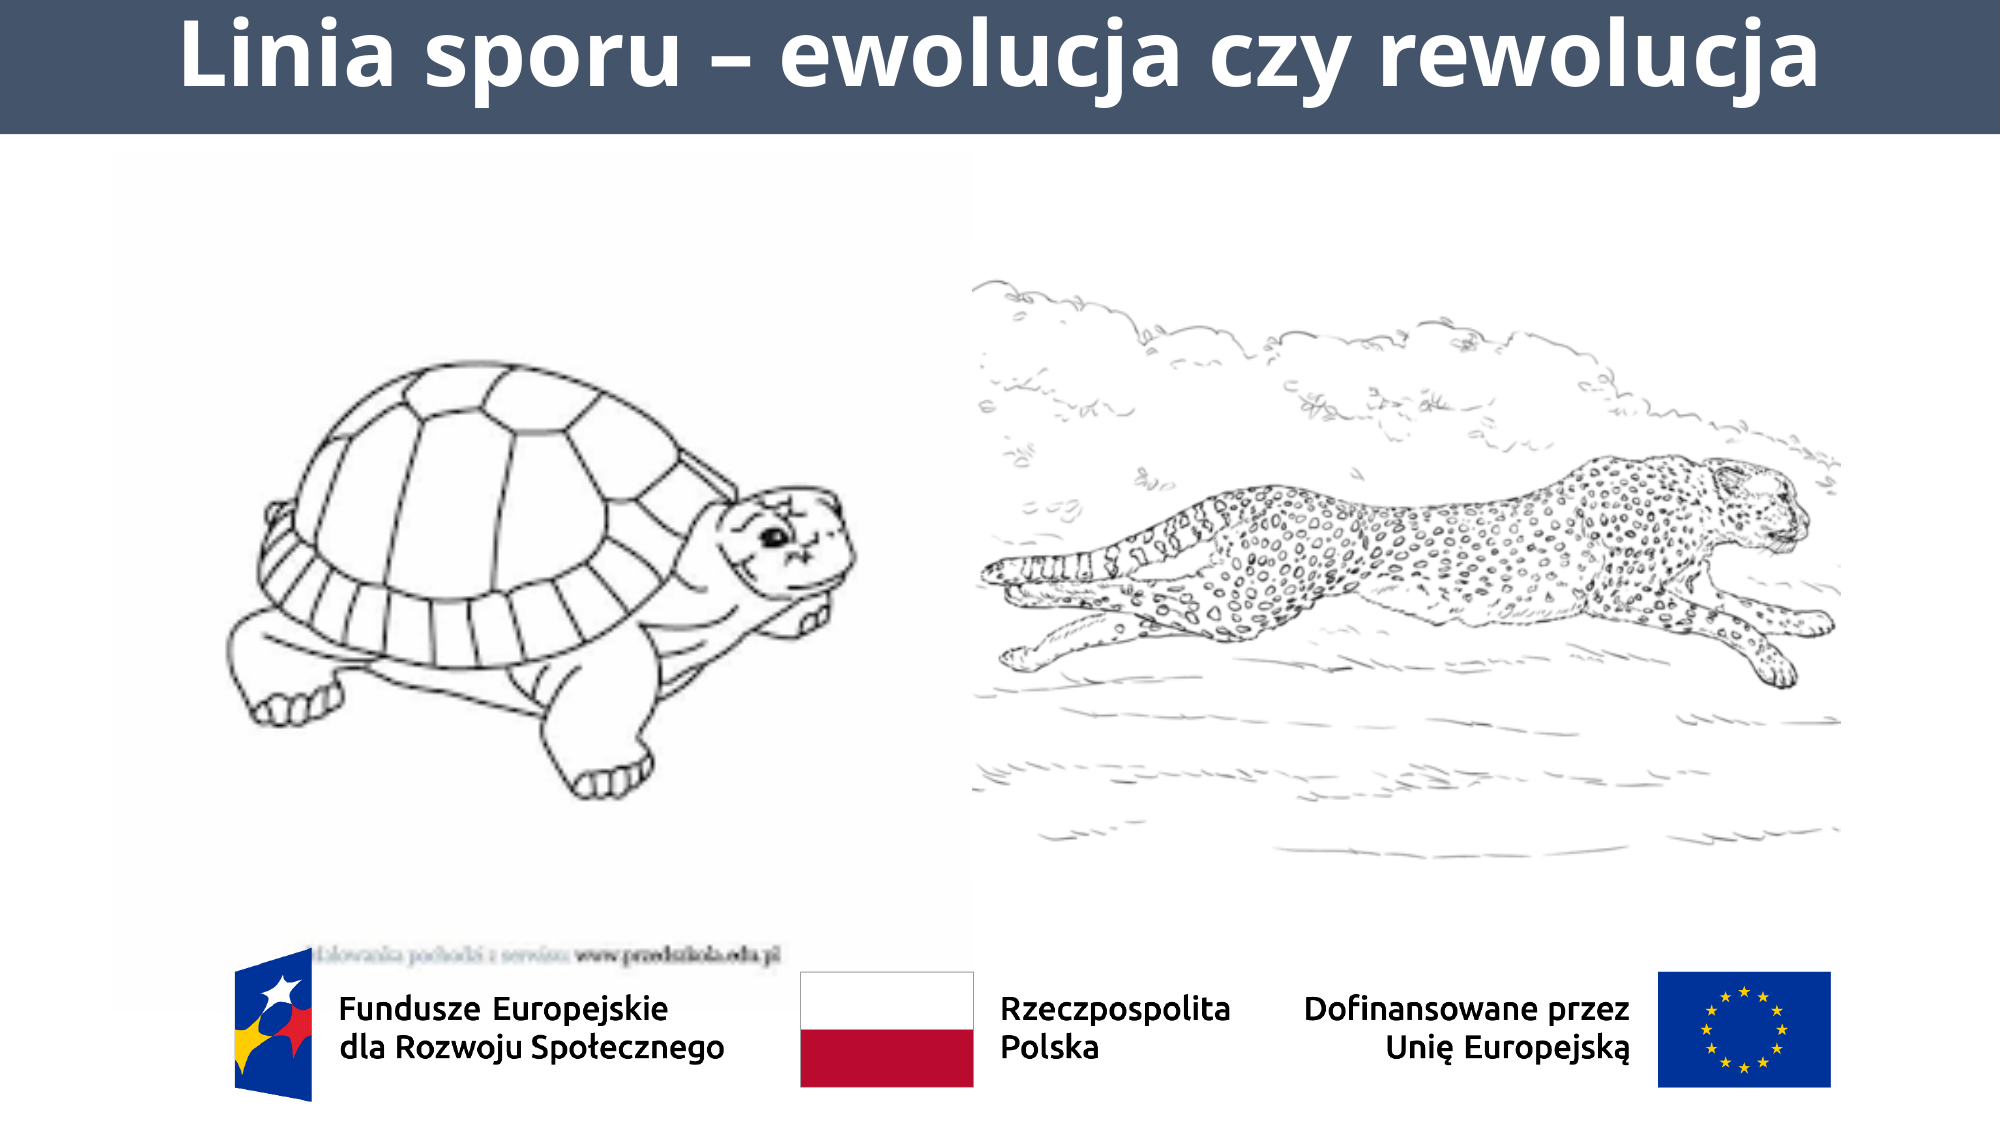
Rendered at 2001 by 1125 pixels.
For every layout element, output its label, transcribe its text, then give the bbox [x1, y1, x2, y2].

picture [113, 151, 1869, 1125]
text_box Linia sporu – ewolucja czy rewolucja [0, 0, 2000, 135]
